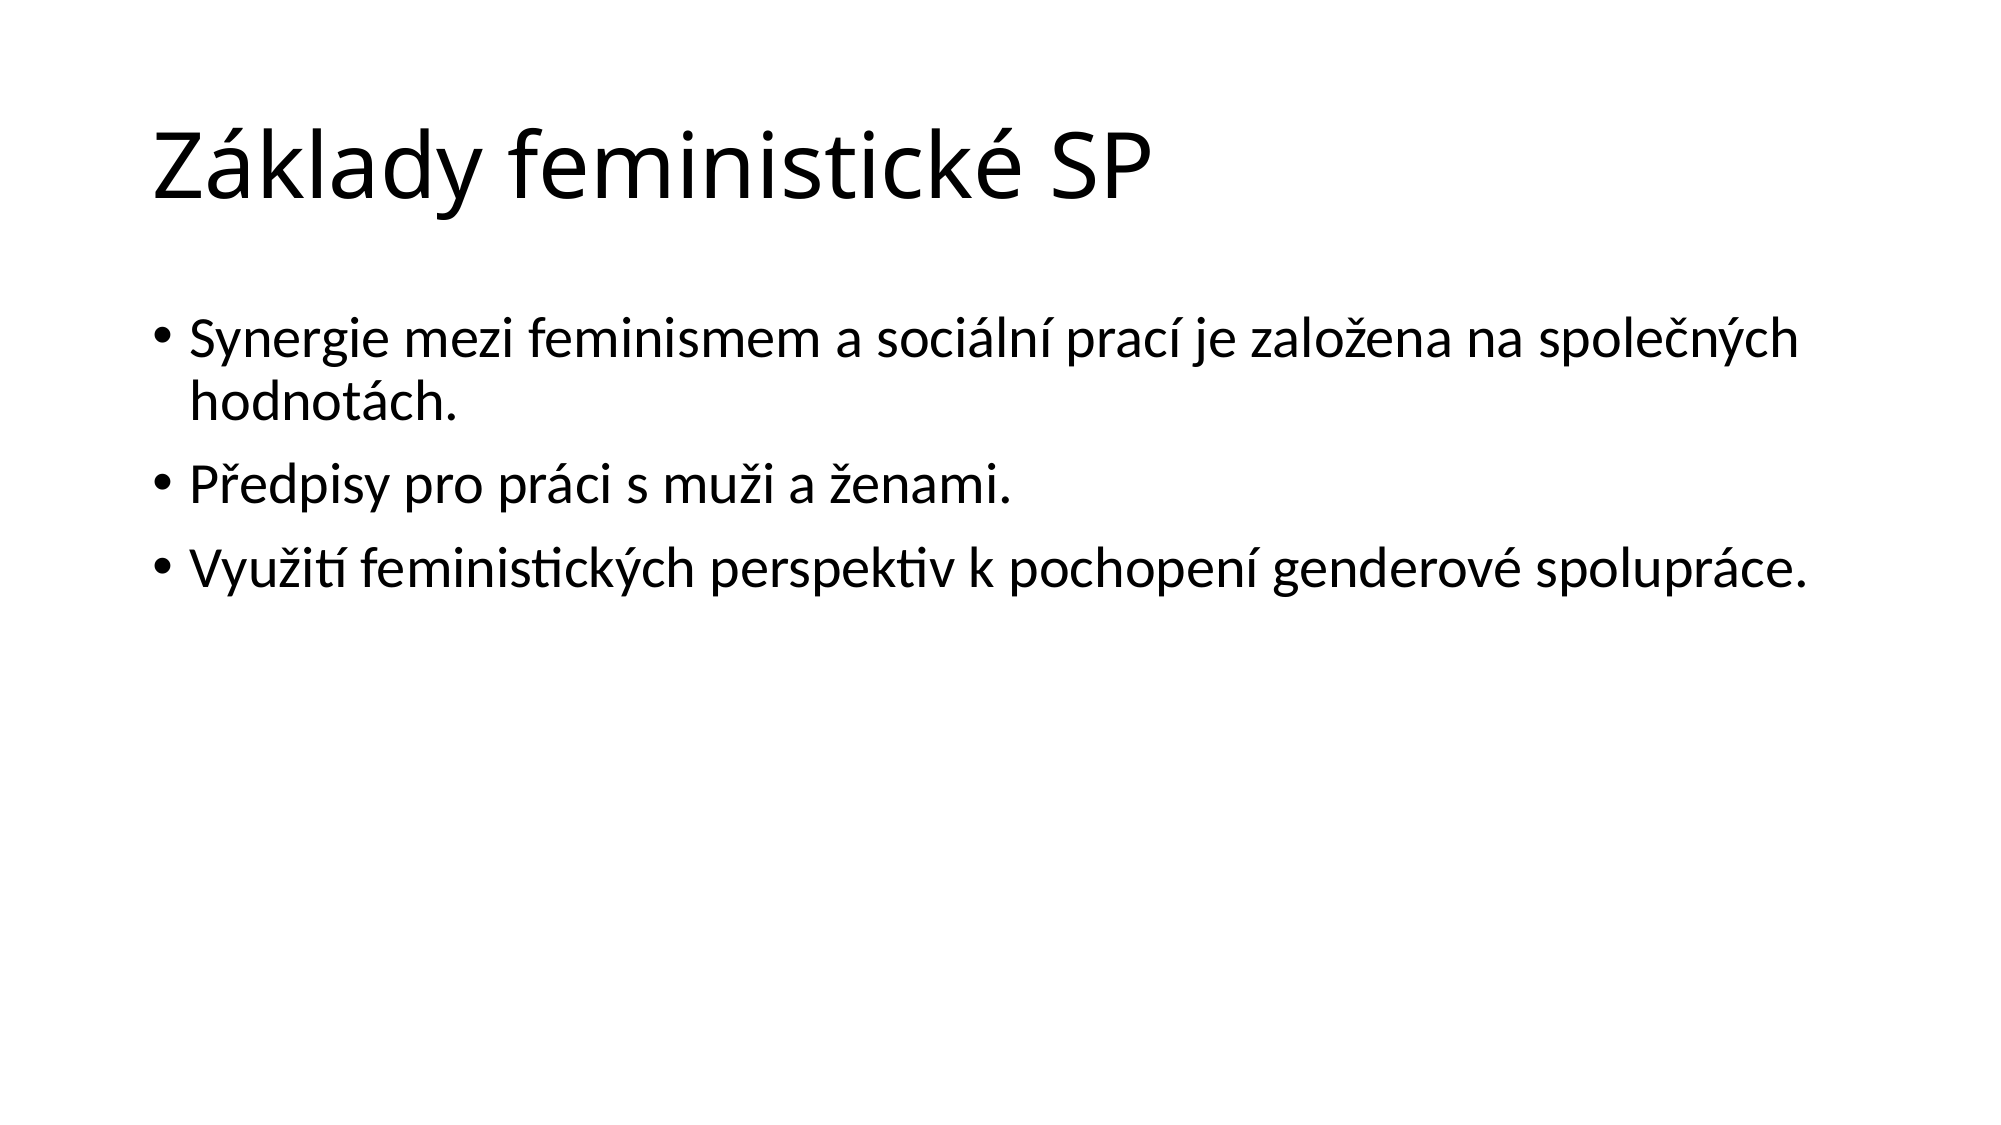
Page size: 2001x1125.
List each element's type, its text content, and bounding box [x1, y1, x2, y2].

list Synergie mezi feminismem a sociální prací je založena na společných hodnotách. Předpisy pro práci s muži a ženami. Využití feministických perspektiv k pochopení genderové spolupráce. [137, 299, 1863, 1014]
title Základy feministické SP [137, 59, 1863, 278]
